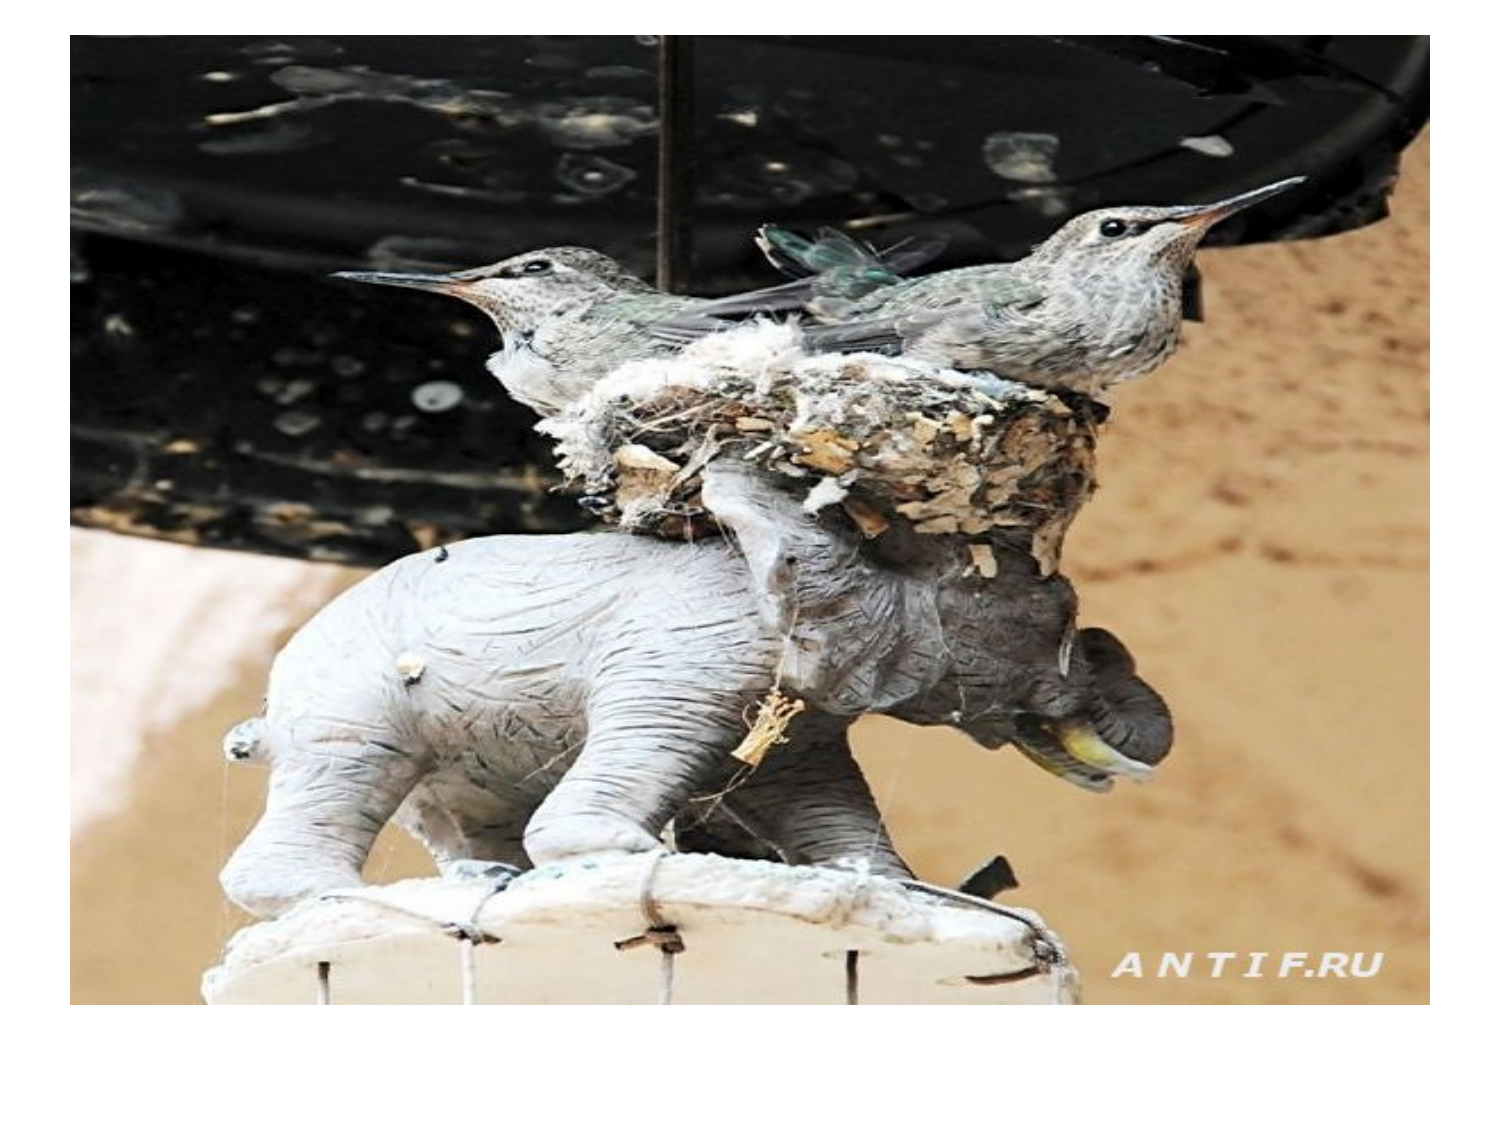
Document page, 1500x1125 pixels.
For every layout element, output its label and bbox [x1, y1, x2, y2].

list [70, 34, 1430, 1006]
